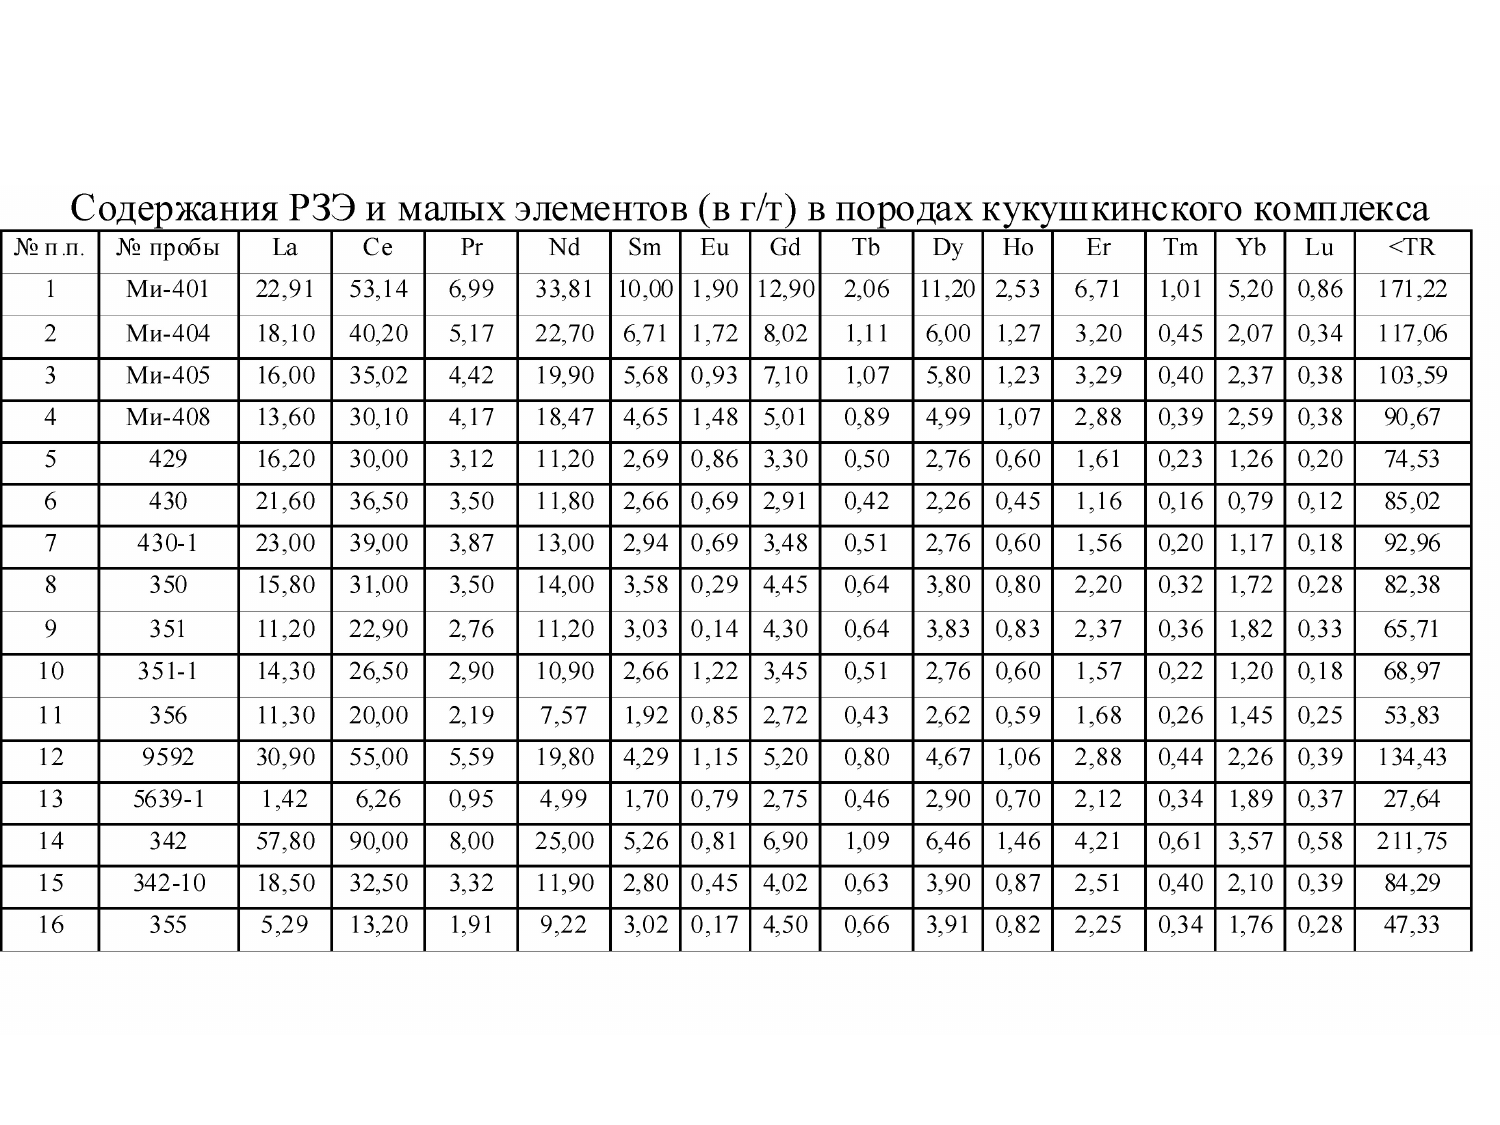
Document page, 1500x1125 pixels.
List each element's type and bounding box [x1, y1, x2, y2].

picture [0, 185, 1500, 1036]
